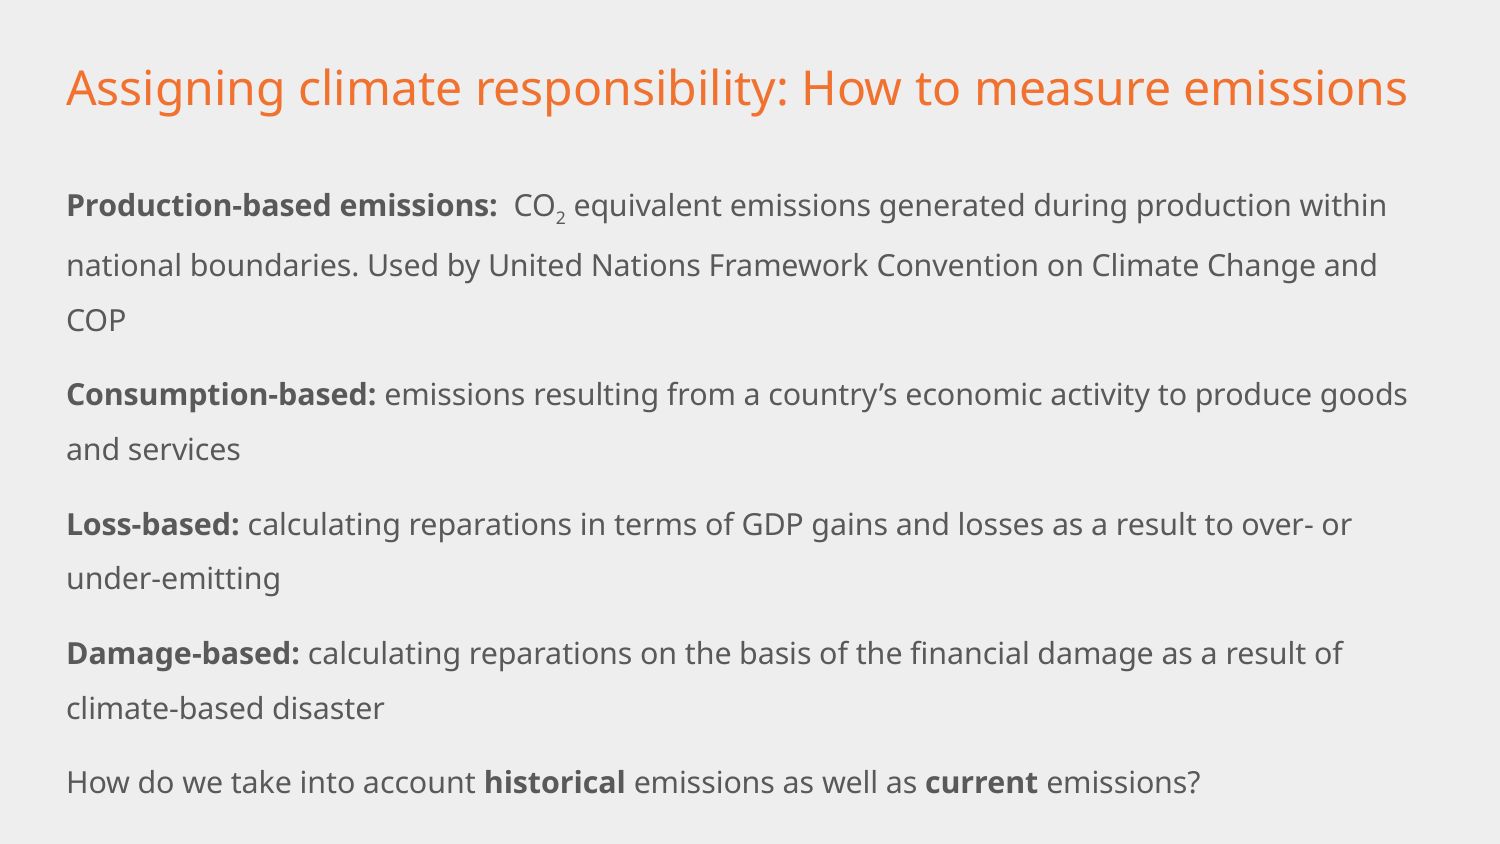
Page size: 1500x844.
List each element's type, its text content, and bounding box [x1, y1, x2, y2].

list Production-based emissions: CO2 equivalent emissions generated during production within national boundaries. Used by United Nations Framework Convention on Climate Change and COP Consumption-based: emissions resulting from a country’s economic activity to produce goods and services Loss-based: calculating reparations in terms of GDP gains and losses as a result to over- or under-emitting Damage-based: calculating reparations on the basis of the financial damage as a result of climate-based disaster How do we take into account historical emissions as well as current emissions? [51, 150, 1449, 817]
title Assigning climate responsibility: How to measure emissions [51, 42, 1449, 137]
